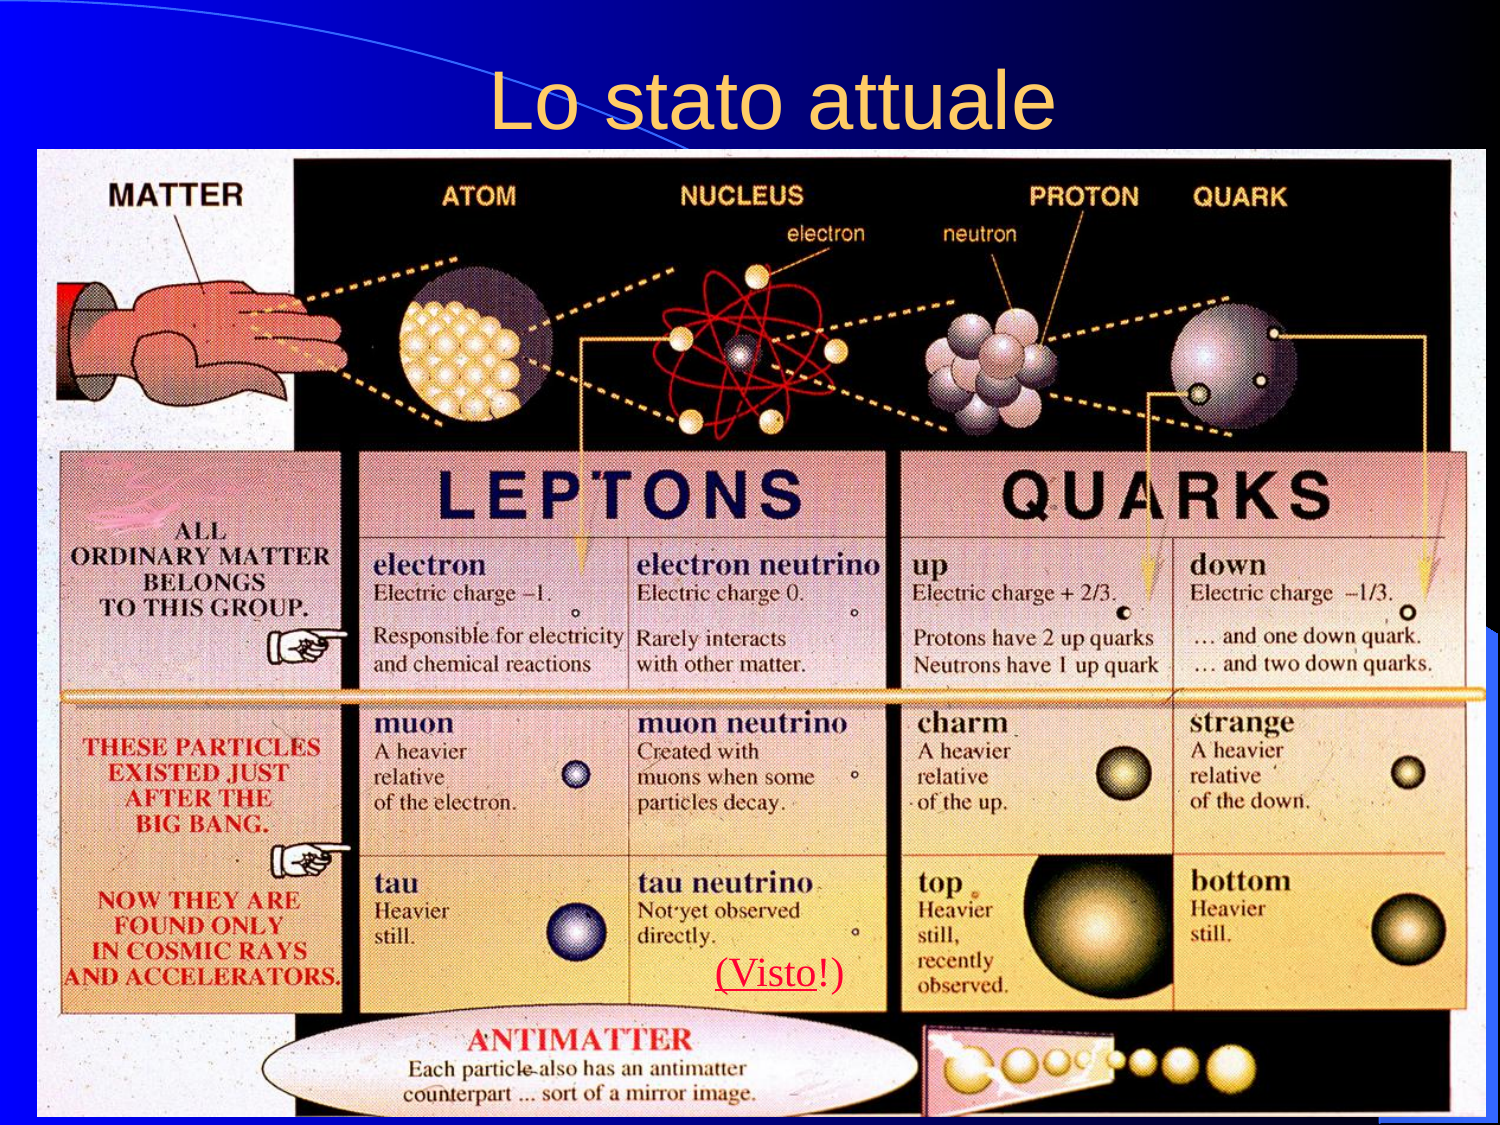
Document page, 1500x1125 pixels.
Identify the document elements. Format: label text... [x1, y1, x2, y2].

title Lo stato attuale [135, 42, 1411, 148]
picture [37, 149, 1487, 1117]
